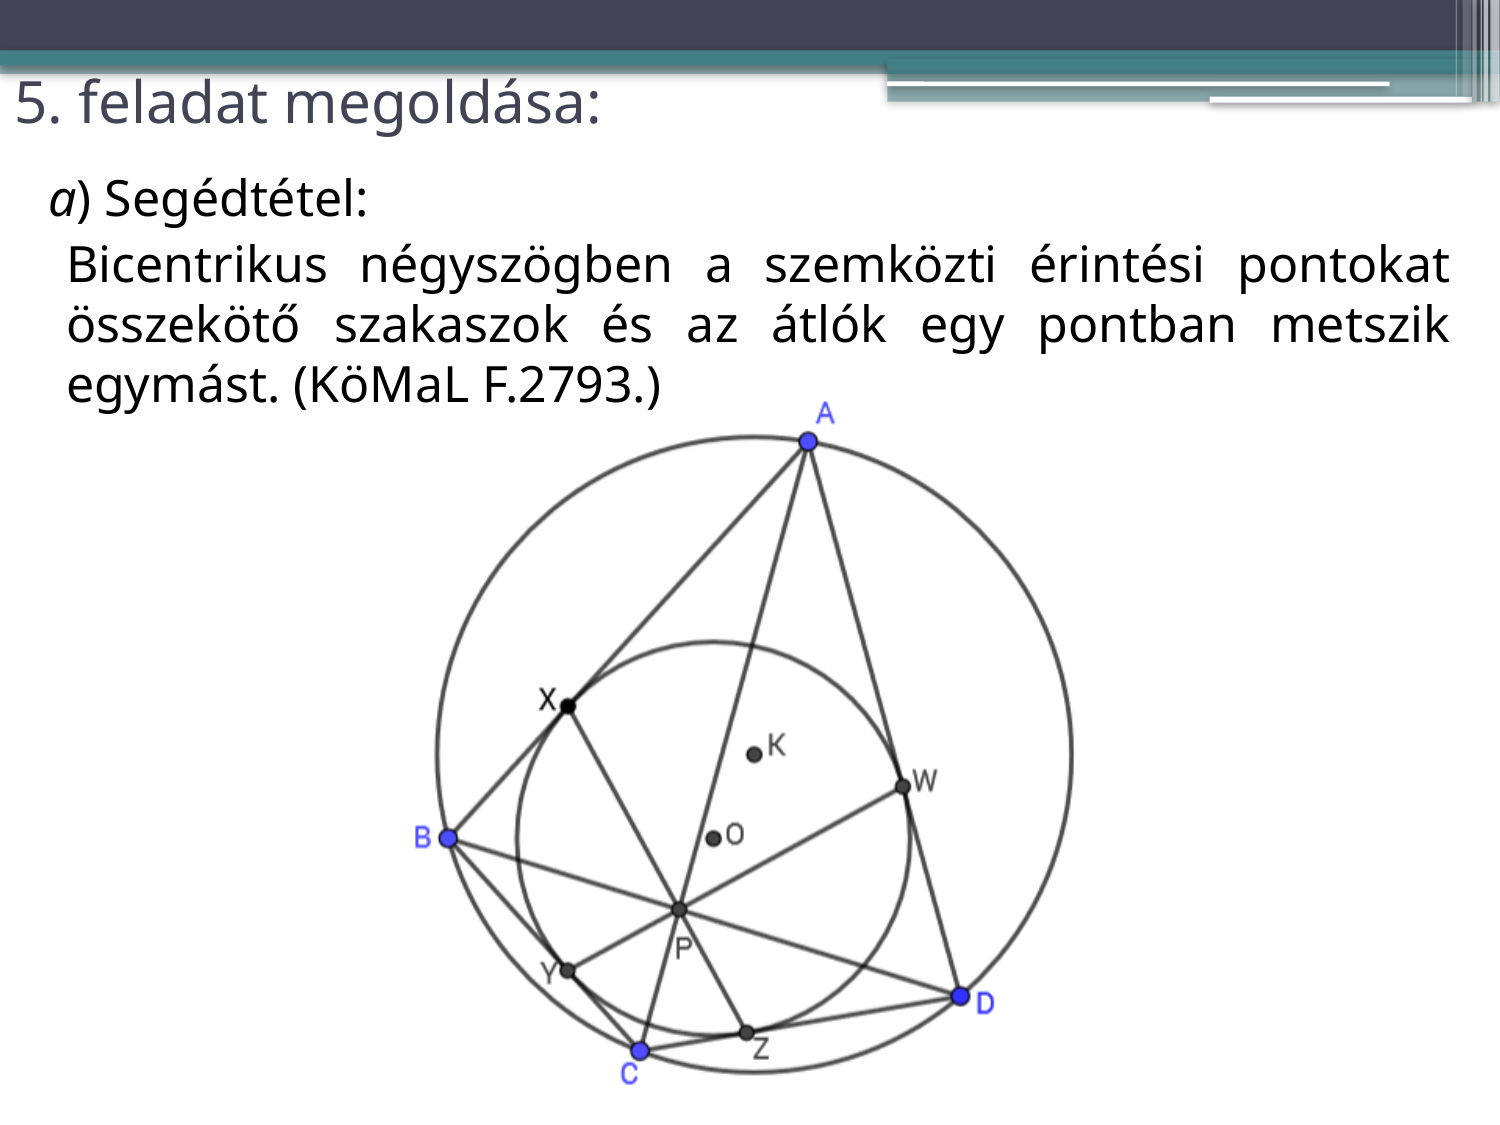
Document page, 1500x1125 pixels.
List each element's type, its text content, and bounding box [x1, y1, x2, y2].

picture [400, 389, 1100, 1096]
list a) Segédtétel: Bicentrikus négyszögben a szemközti érintési pontokat összekötő szakaszok és az átlók egy pontban metszik egymást. (KöMaL F.2793.) [33, 158, 1466, 1079]
title 5. feladat megoldása: [0, 42, 890, 159]
